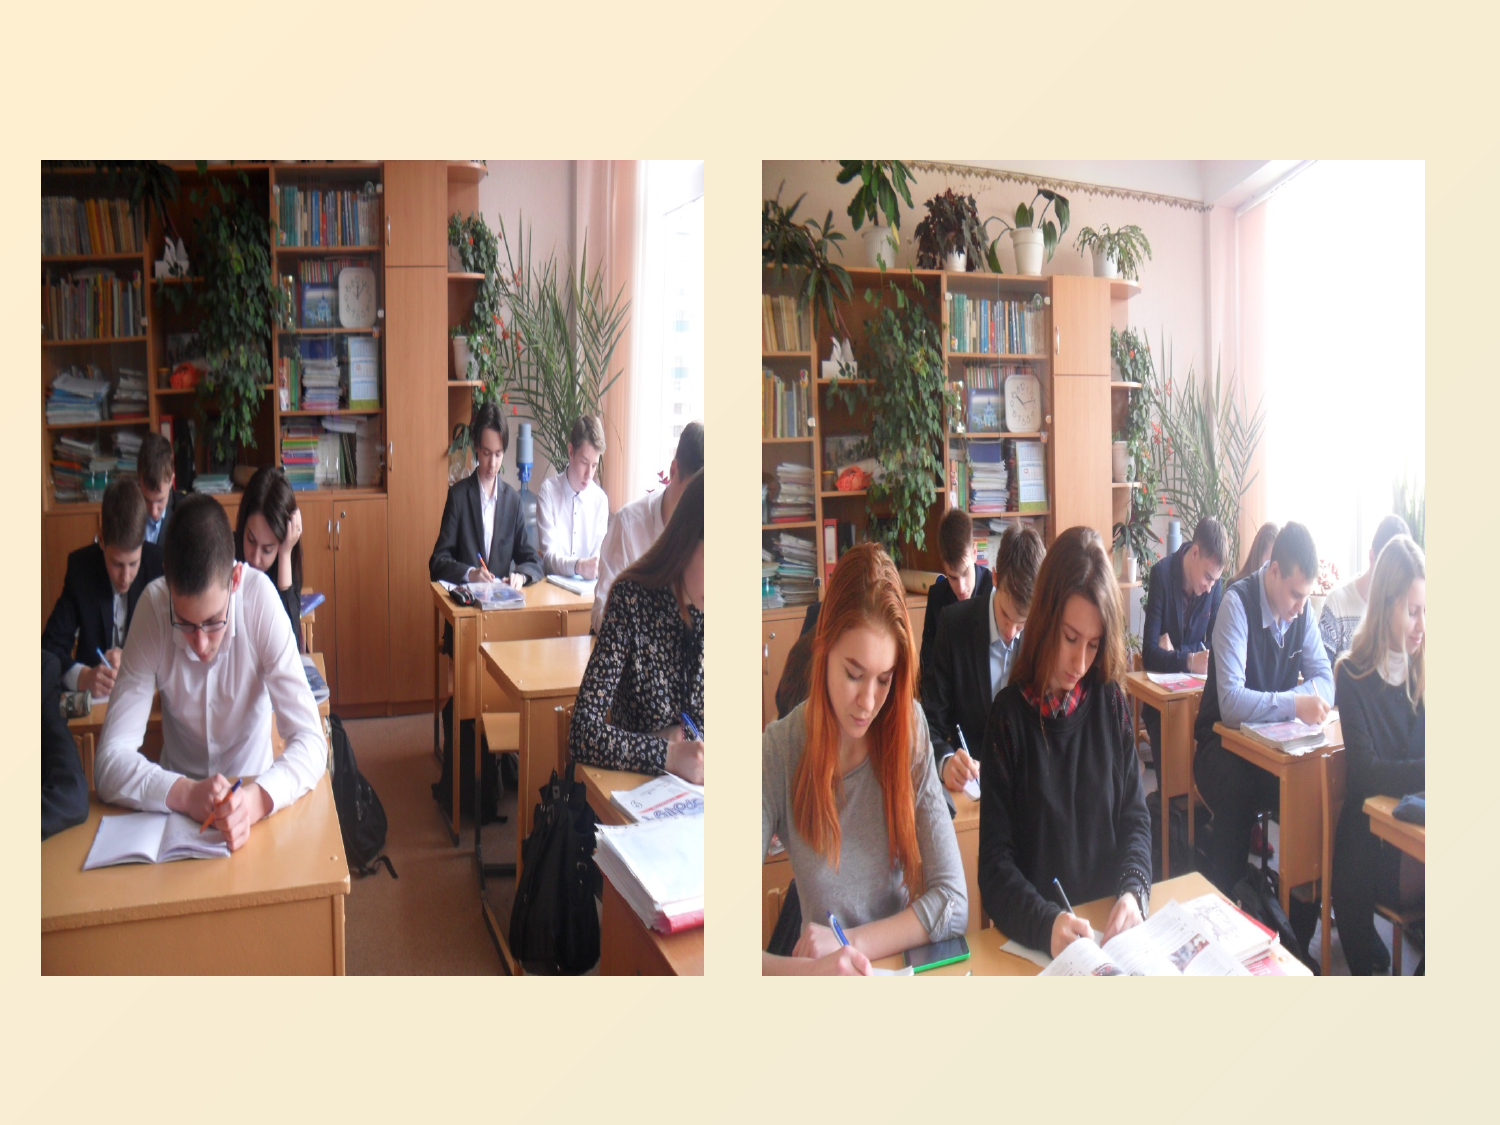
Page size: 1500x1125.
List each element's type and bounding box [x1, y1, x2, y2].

list [40, 160, 704, 977]
list [762, 160, 1426, 977]
